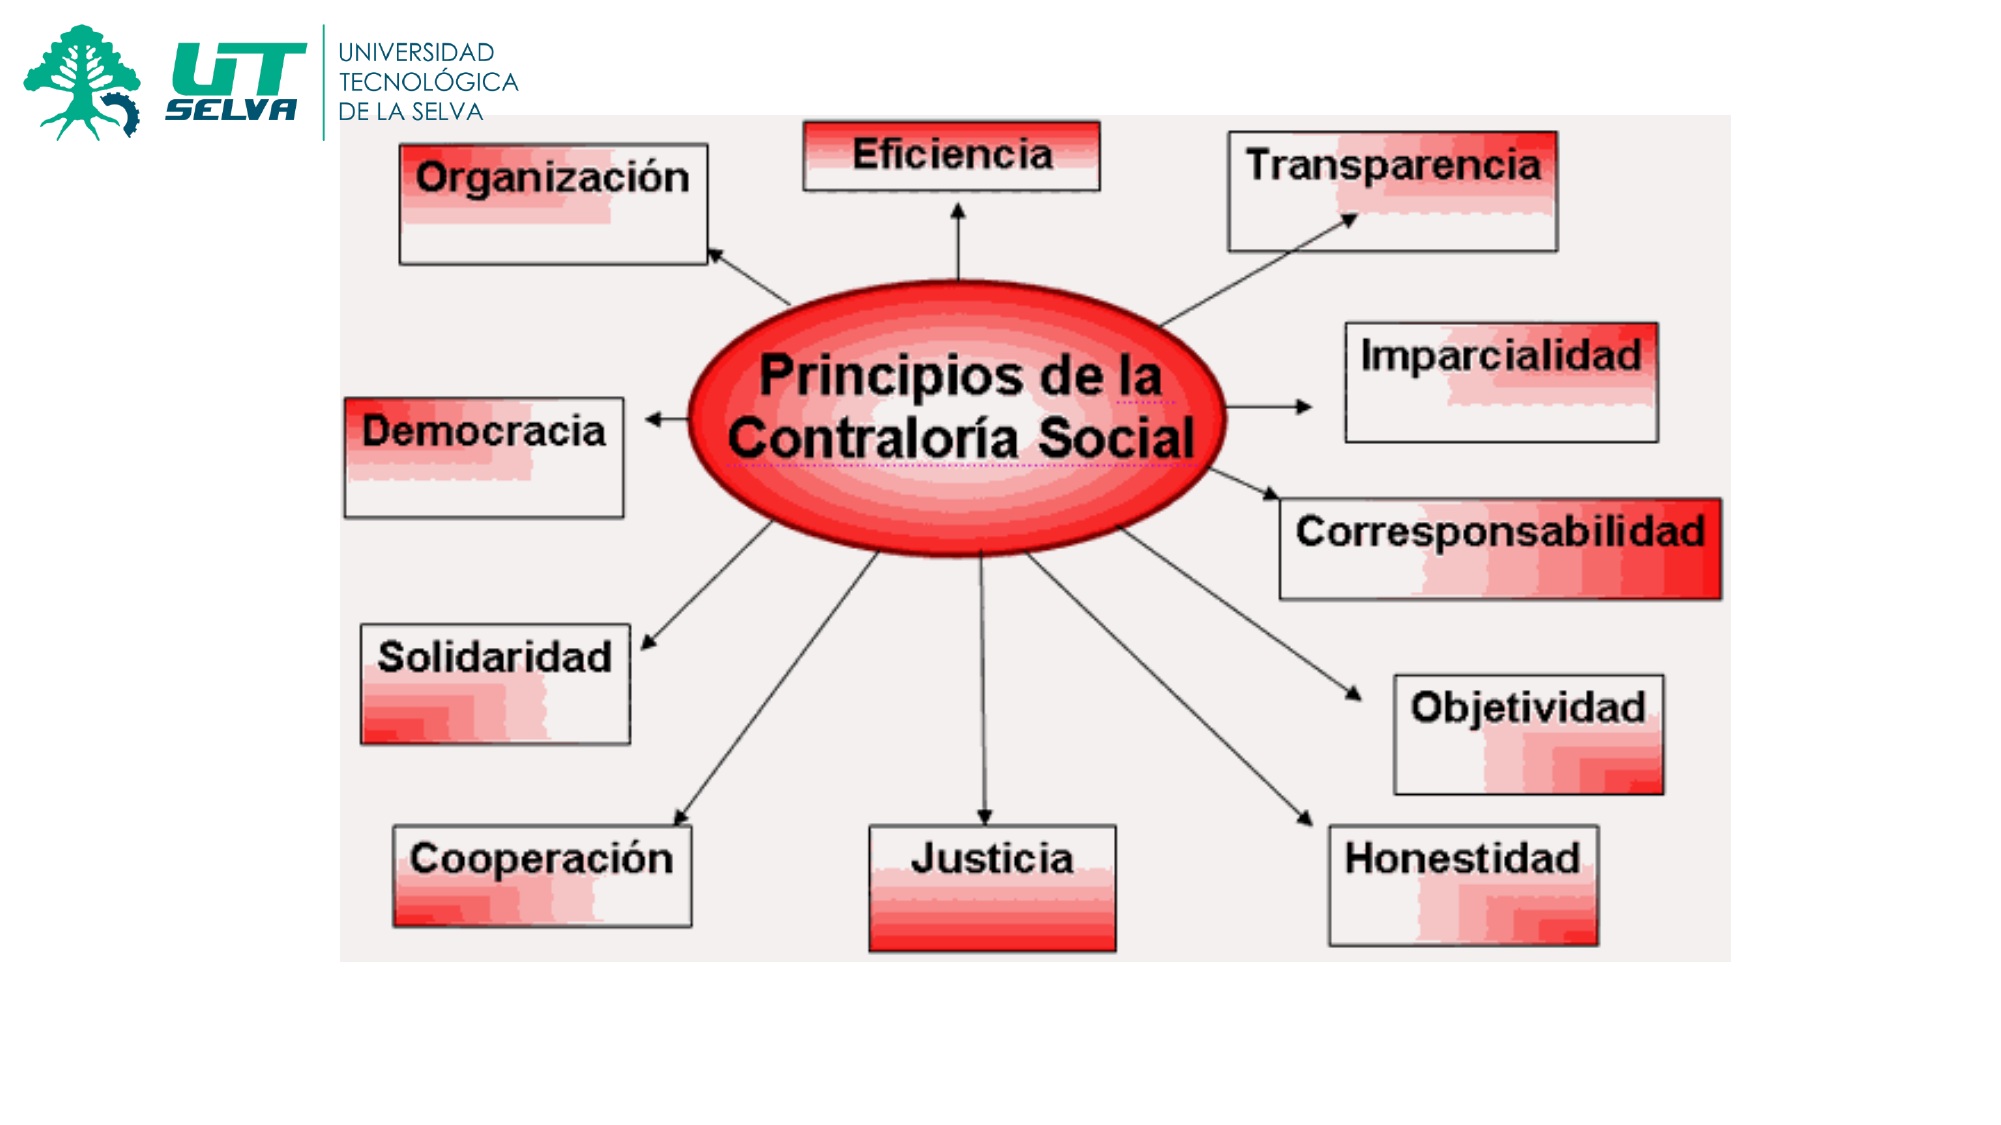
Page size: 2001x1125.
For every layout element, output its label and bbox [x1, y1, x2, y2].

picture [19, 21, 1731, 962]
